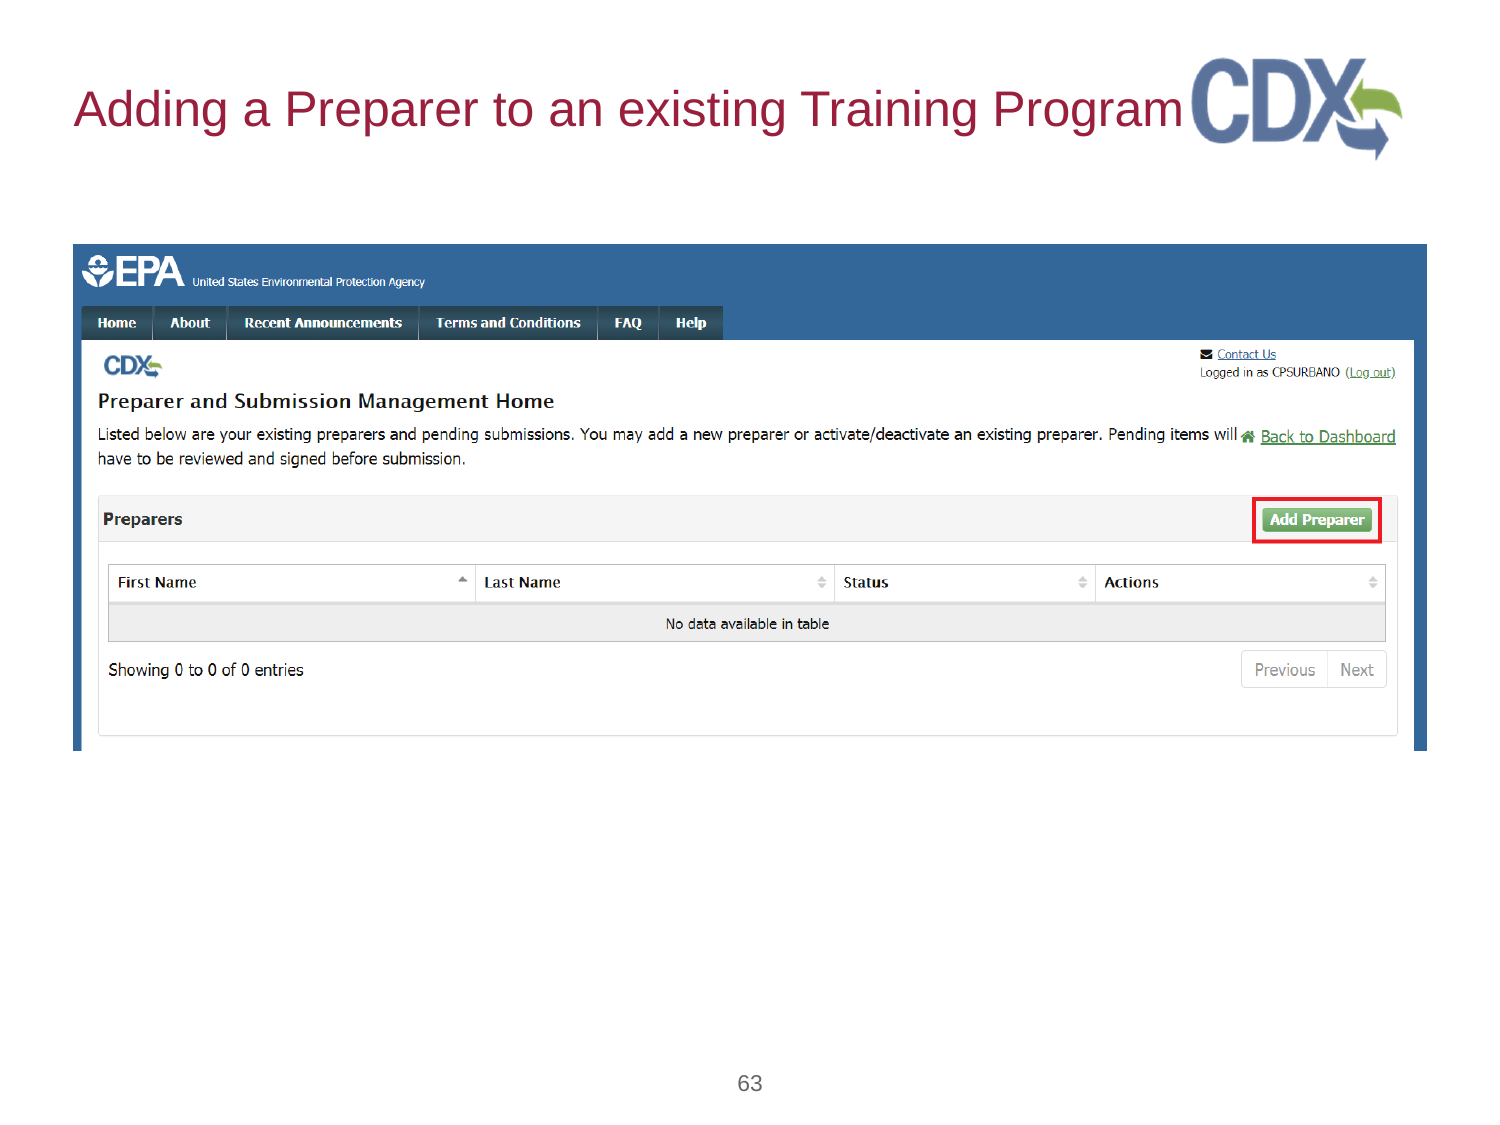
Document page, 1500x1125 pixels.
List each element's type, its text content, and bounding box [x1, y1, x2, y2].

picture [1167, 24, 1426, 182]
slide_number 63 [686, 1068, 814, 1109]
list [73, 244, 1428, 751]
title Adding a Preparer to an existing Training Program [73, 30, 1425, 182]
